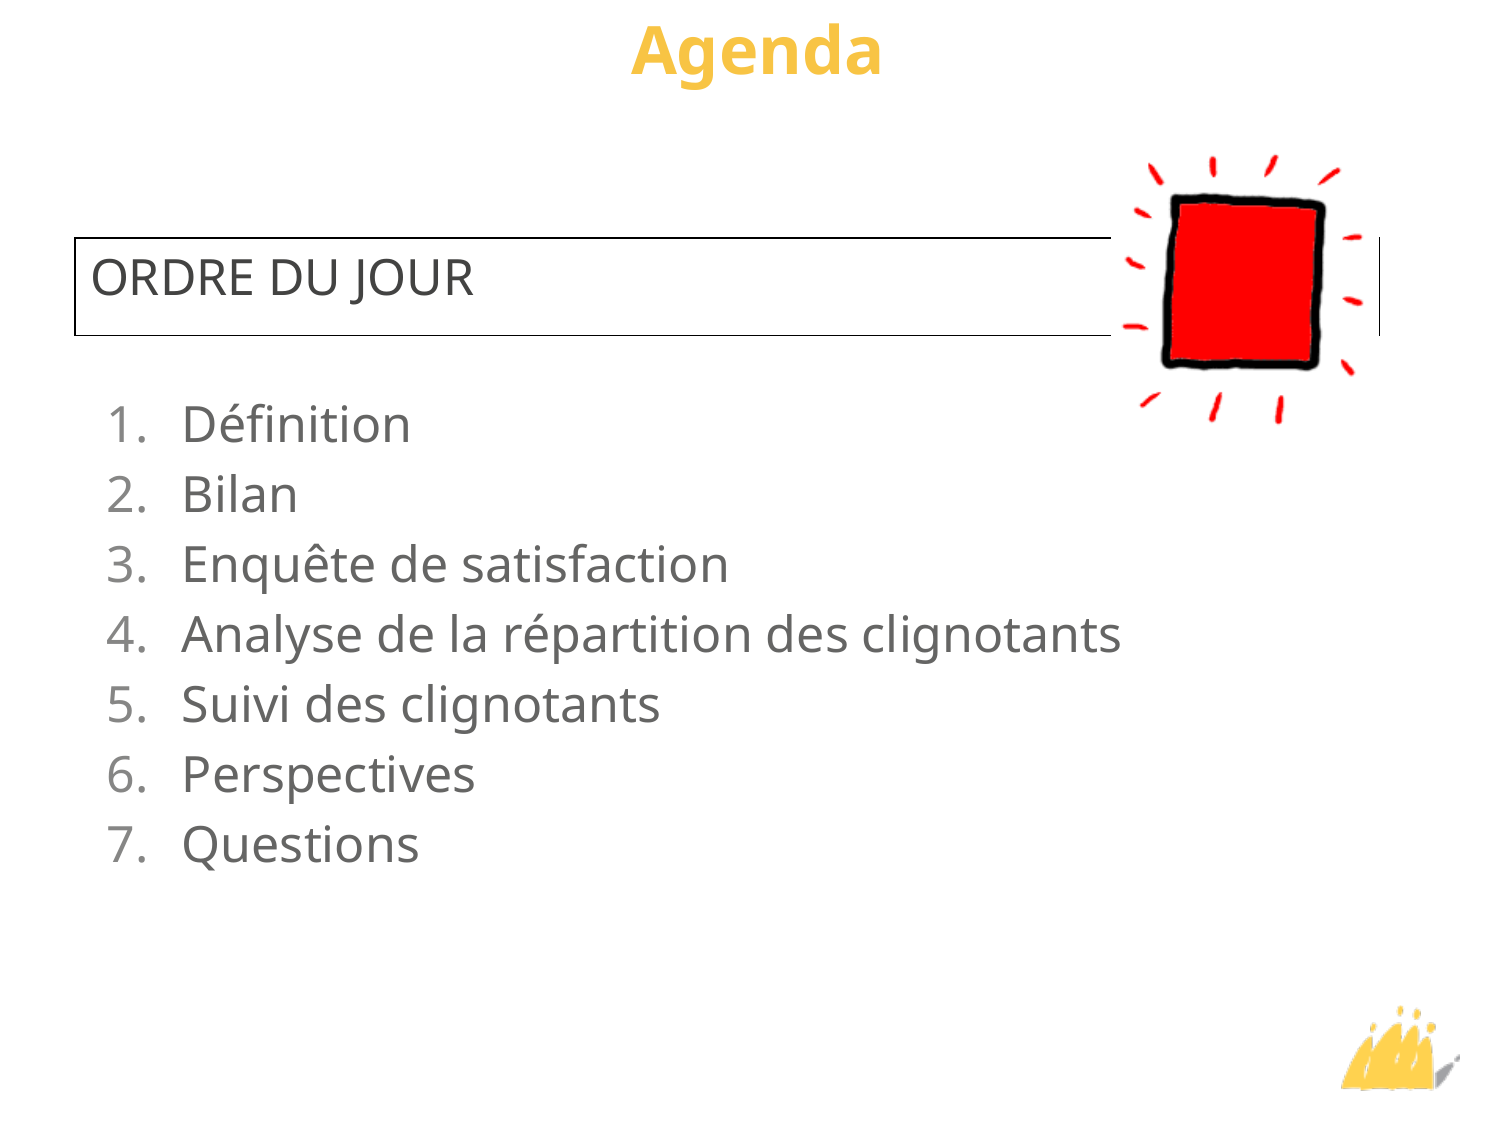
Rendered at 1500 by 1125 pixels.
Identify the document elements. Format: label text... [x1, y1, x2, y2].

picture [1111, 146, 1380, 427]
list ORDRE DU JOUR [75, 237, 1106, 336]
list Définition Bilan Enquête de satisfaction Analyse de la répartition des clignotants Suivi des clignotants Perspectives Questions [91, 385, 1425, 934]
title Agenda [91, 0, 1442, 107]
